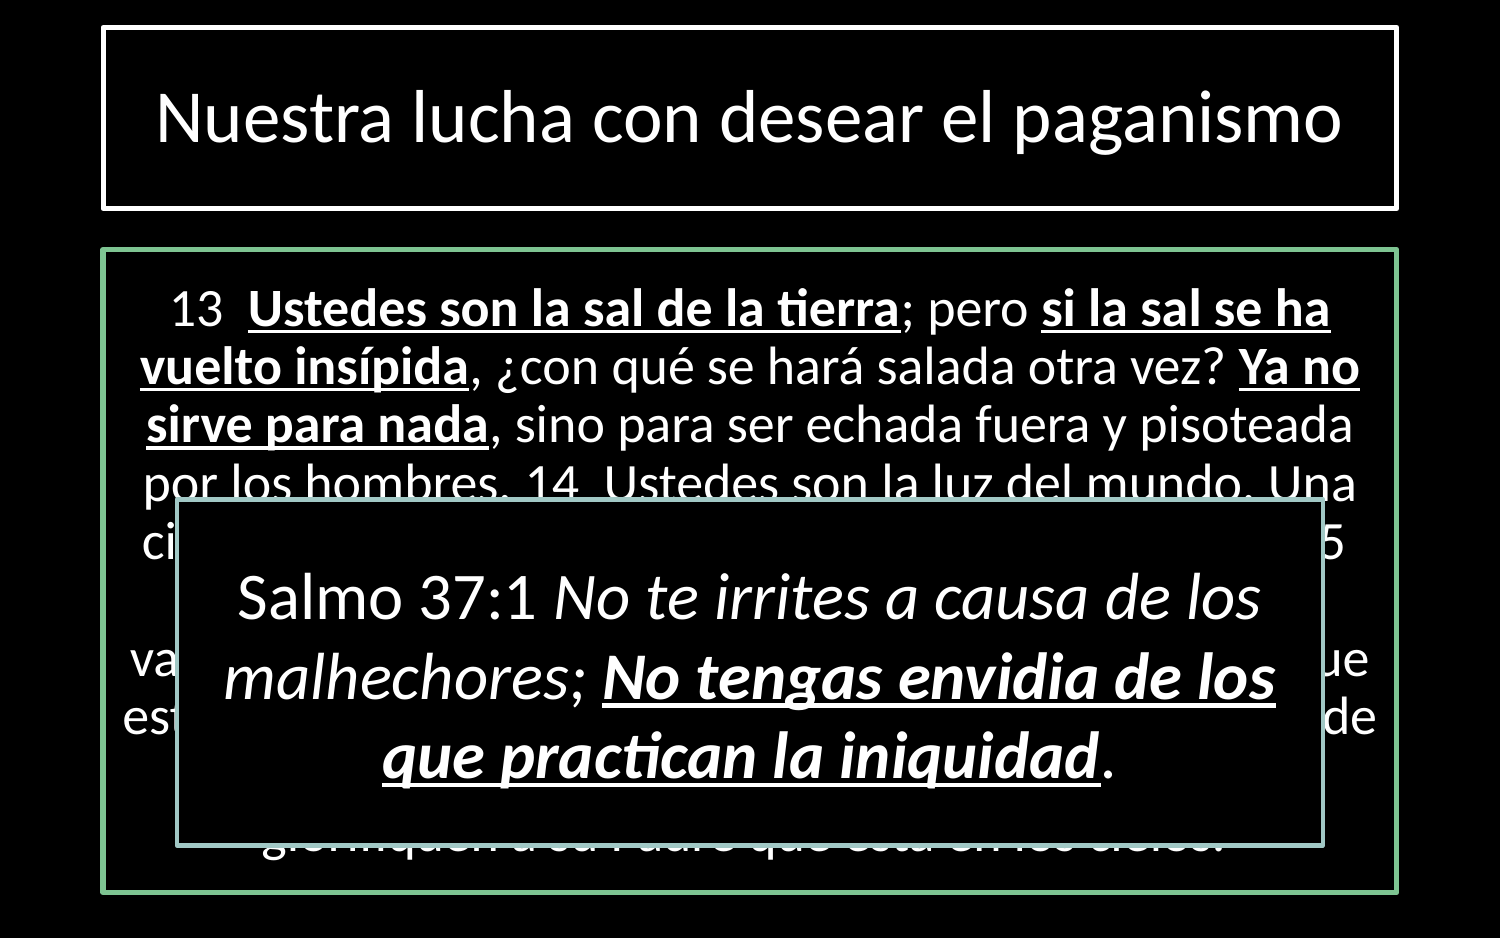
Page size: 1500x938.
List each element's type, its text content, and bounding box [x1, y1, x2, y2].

text_box 13 Ustedes son la sal de la tierra; pero si la sal se ha vuelto insípida, ¿con qué se hará salada otra vez? Ya no sirve para nada, sino para ser echada fuera y pisoteada por los hombres. 14 Ustedes son la luz del mundo. Una ciudad situada sobre un monte no se puede ocultar; 15 ni se enciende una lámpara y se pone debajo de una vasija, sino sobre el candelero, y alumbra a todos los que están en la casa. 16 Así brille la luz de ustedes delante de los hombres, para que vean sus buenas acciones y glorifiquen a su Padre que está en los cielos. [103, 249, 1397, 893]
list Nuestra lucha con desear el paganismo [103, 27, 1397, 209]
text_box Salmo 37:1 No te irrites a causa de los malhechores; No tengas envidia de los que practican la iniquidad. [176, 499, 1323, 846]
